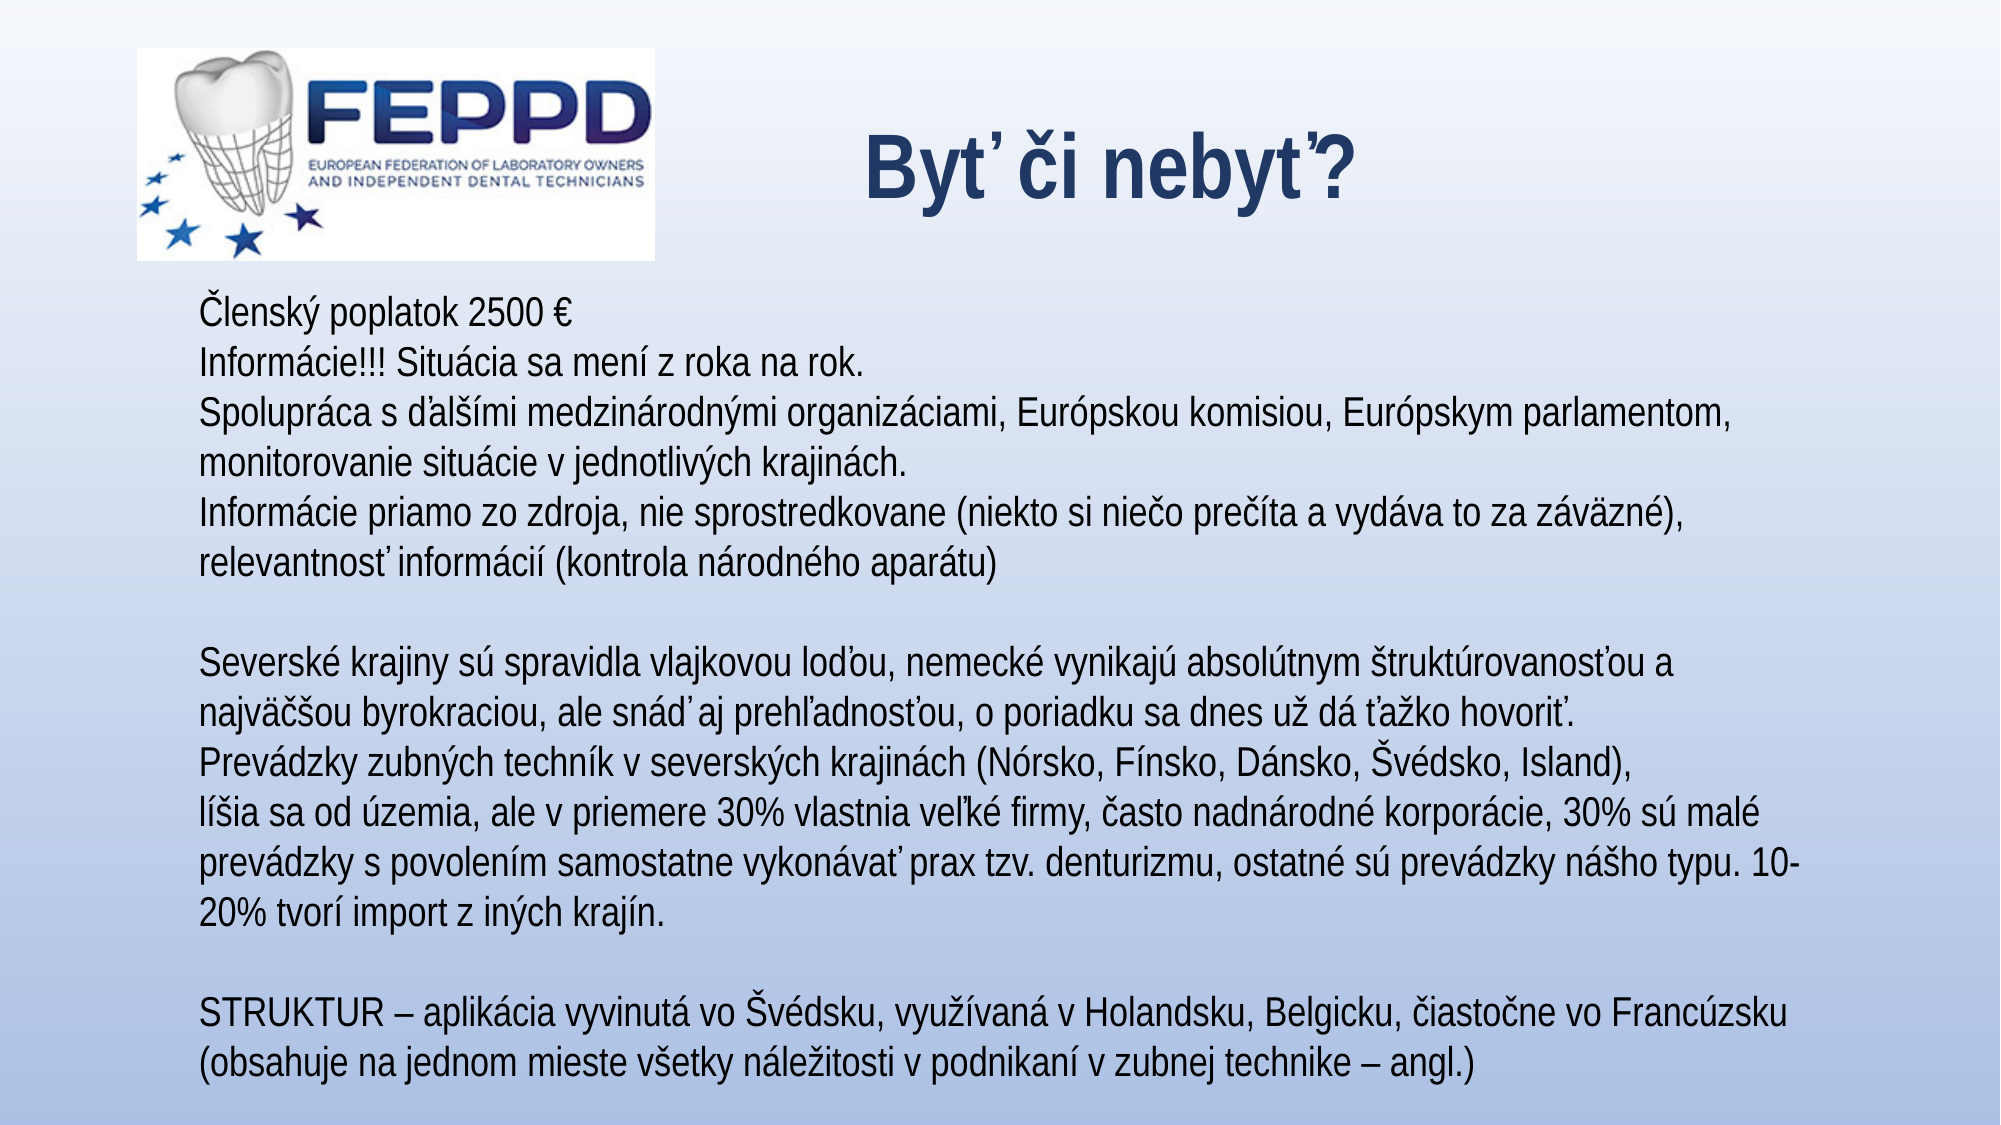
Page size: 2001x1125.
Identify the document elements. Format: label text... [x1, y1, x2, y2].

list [137, 47, 655, 261]
text_box Členský poplatok 2500 € Informácie!!! Situácia sa mení z roka na rok. Spolupráca s ďalšími medzinárodnými organizáciami, Európskou komisiou, Európskym parlamentom, monitorovanie situácie v jednotlivých krajinách. Informácie priamo zo zdroja, nie sprostredkovane (niekto si niečo prečíta a vydáva to za záväzné), relevantnosť informácií (kontrola národného aparátu) Severské krajiny sú spravidla vlajkovou loďou, nemecké vynikajú absolútnym štruktúrovanosťou a najväčšou byrokraciou, ale snáď aj prehľadnosťou, o poriadku sa dnes už dá ťažko hovoriť. Prevádzky zubných techník v severských krajinách (Nórsko, Fínsko, Dánsko, Švédsko, Island), líšia sa od územia, ale v priemere 30% vlastnia veľké firmy, často nadnárodné korporácie, 30% sú malé prevádzky s povolením samostatne vykonávať prax tzv. denturizmu, ostatné sú prevádzky nášho typu. 10-20% tvorí import z iných krajín. STRUKTUR – aplikácia vyvinutá vo Švédsku, využívaná v Holandsku, Belgicku, čiastočne vo Francúzsku (obsahuje na jednom mieste všetky náležitosti v podnikaní v zubnej technike – angl.) [183, 277, 1842, 1125]
title Byť či nebyť? [137, 59, 1863, 278]
